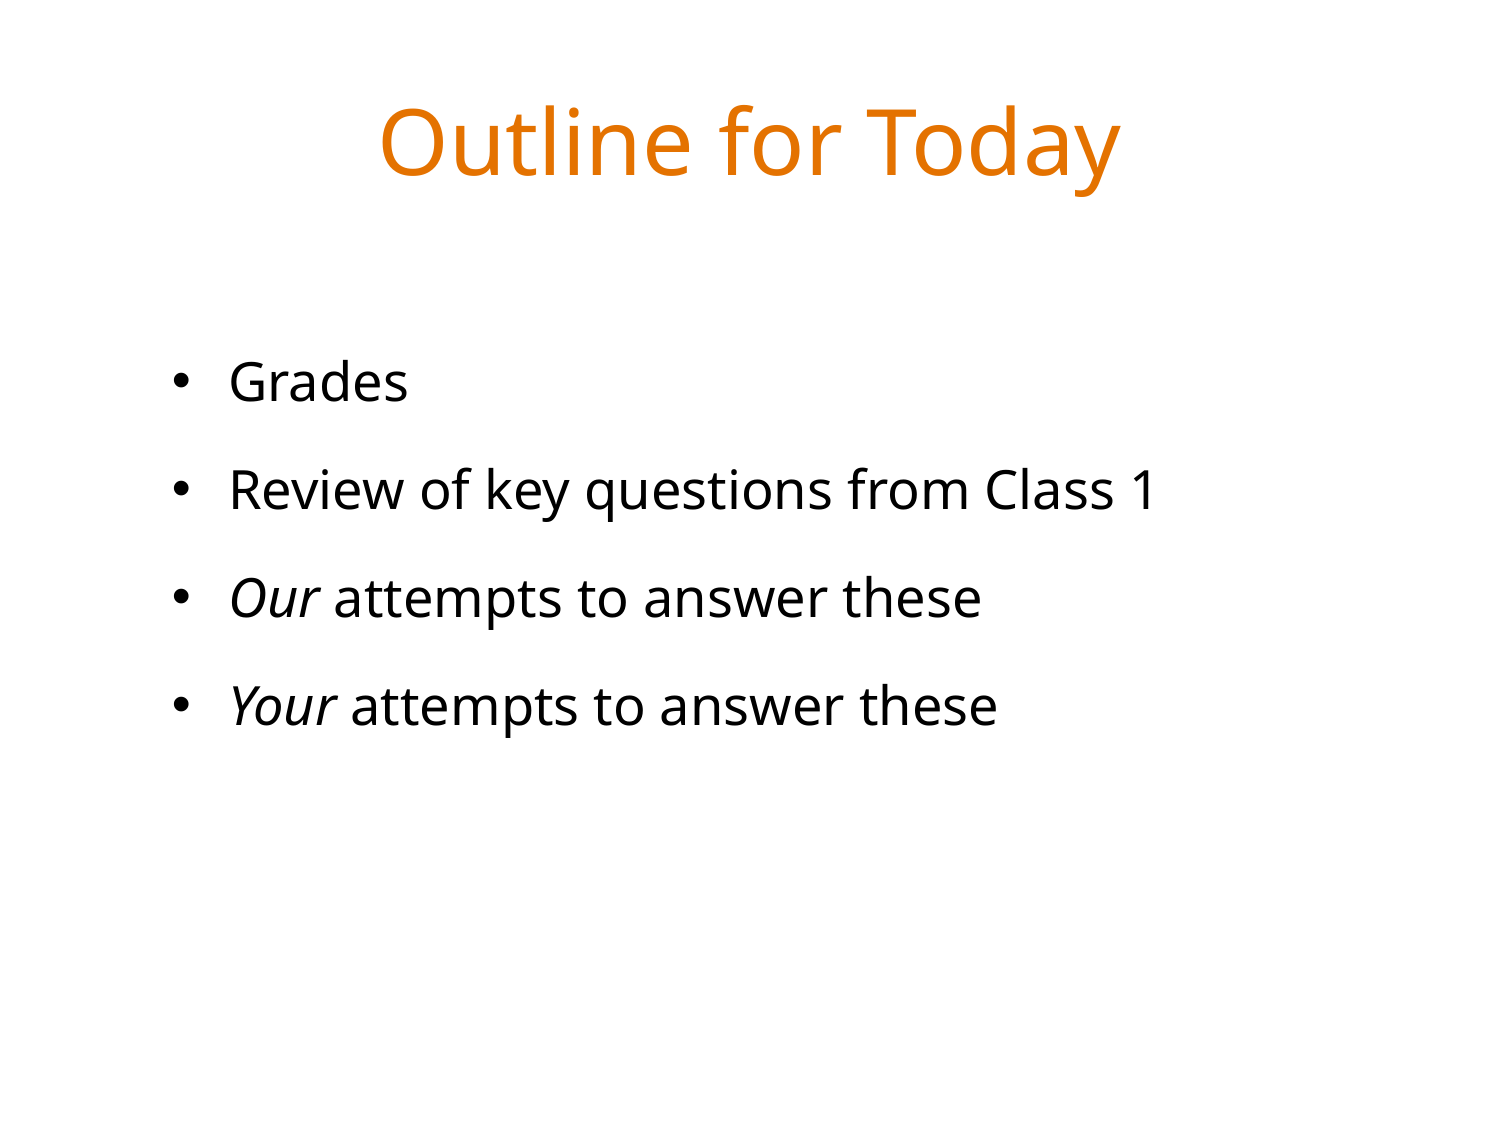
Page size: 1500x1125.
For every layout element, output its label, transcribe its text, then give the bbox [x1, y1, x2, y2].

list Grades Review of key questions from Class 1 Our attempts to answer these Your attempts to answer these [156, 320, 1317, 921]
title Outline for Today [75, 45, 1425, 233]
